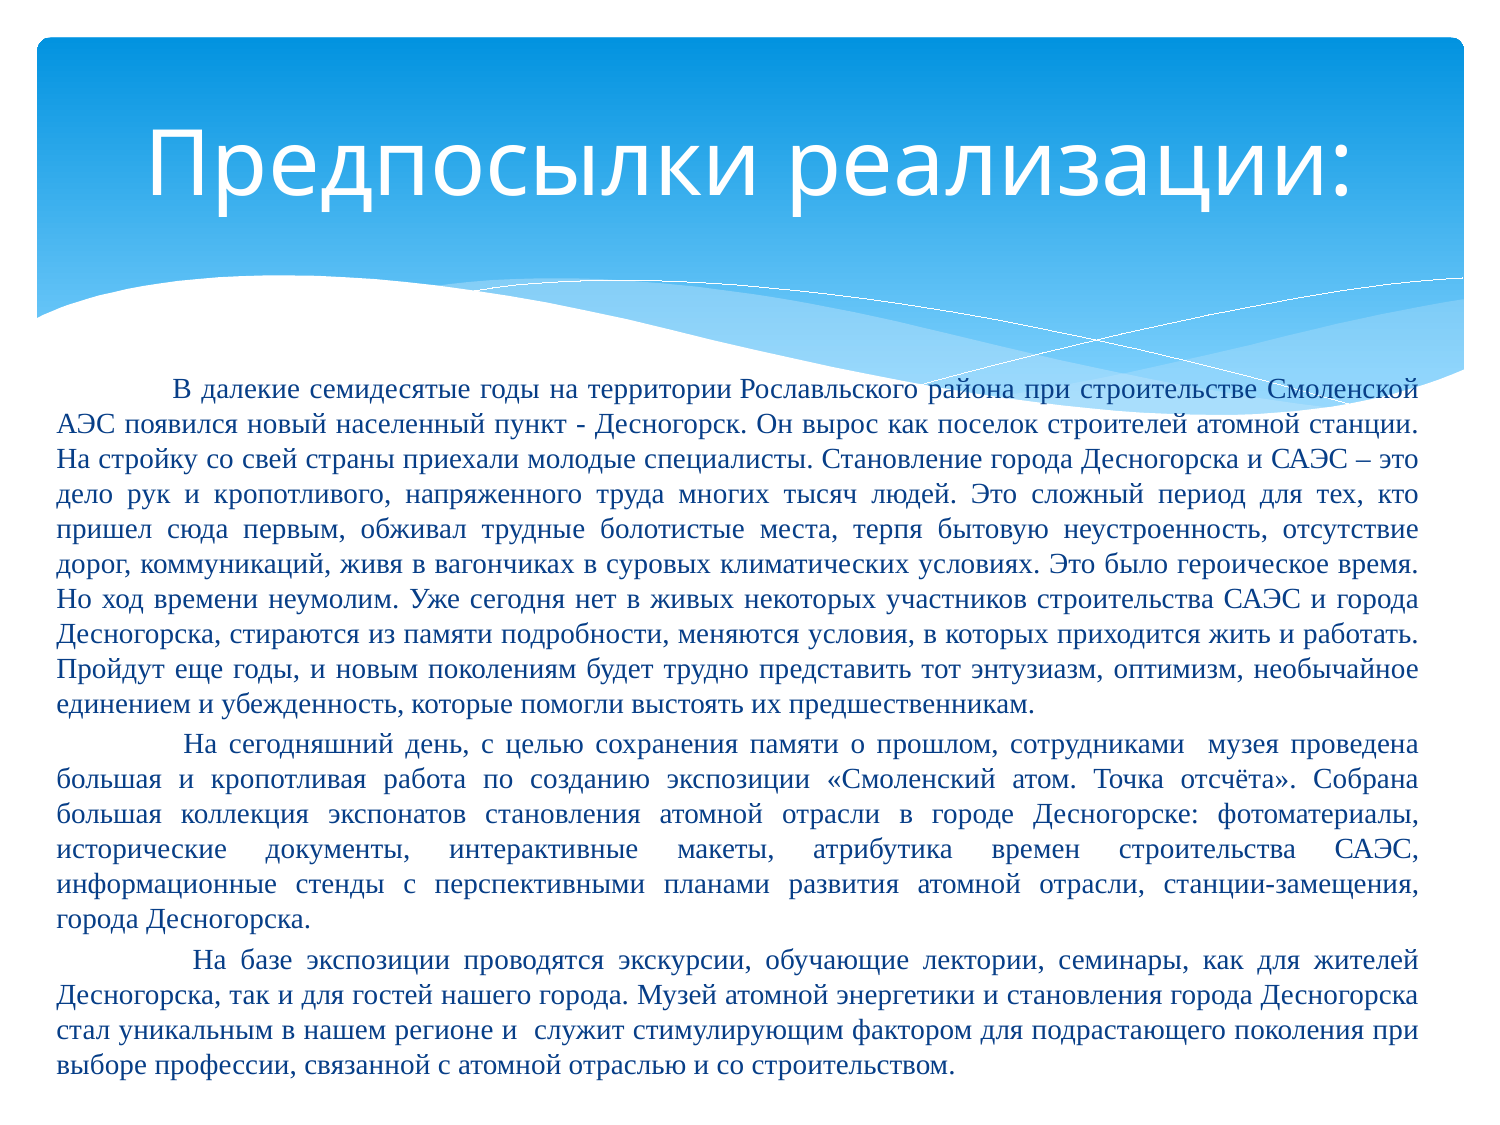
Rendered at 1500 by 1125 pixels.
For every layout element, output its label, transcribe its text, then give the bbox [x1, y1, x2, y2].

title Предпосылки реализации: [75, 55, 1425, 261]
list В далекие семидесятые годы на территории Рославльского района при строительстве Смоленской АЭС появился новый населенный пункт - Десногорск. Он вырос как поселок строителей атомной станции. На стройку со свей страны приехали молодые специалисты. Становление города Десногорска и САЭС – это дело рук и кропотливого, напряженного труда многих тысяч людей. Это сложный период для тех, кто пришел сюда первым, обживал трудные болотистые места, терпя бытовую неустроенность, отсутствие дорог, коммуникаций, живя в вагончиках в суровых климатических условиях. Это было героическое время. Но ход времени неумолим. Уже сегодня нет в живых некоторых участников строительства САЭС и города Десногорска, стираются из памяти подробности, меняются условия, в которых приходится жить и работать. Пройдут еще годы, и новым поколениям будет трудно представить тот энтузиазм, оптимизм, необычайное единением и убежденность, которые помогли выстоять их предшественникам. На сегодняшний день, с целью сохранения памяти о прошлом, сотрудниками музея проведена большая и кропотливая работа по созданию экспозиции «Смоленский атом. Точка отсчёта». Собрана большая коллекция экспонатов становления атомной отрасли в городе Десногорске: фотоматериалы, исторические документы, интерактивные макеты, атрибутика времен строительства САЭС, информационные стенды с перспективными планами развития атомной отрасли, станции-замещения, города Десногорска. На базе экспозиции проводятся экскурсии, обучающие лектории, семинары, как для жителей Десногорска, так и для гостей нашего города. Музей атомной энергетики и становления города Десногорска стал уникальным в нашем регионе и служит стимулирующим фактором для подрастающего поколения при выборе профессии, связанной с атомной отраслью и со строительством. [41, 361, 1436, 1071]
